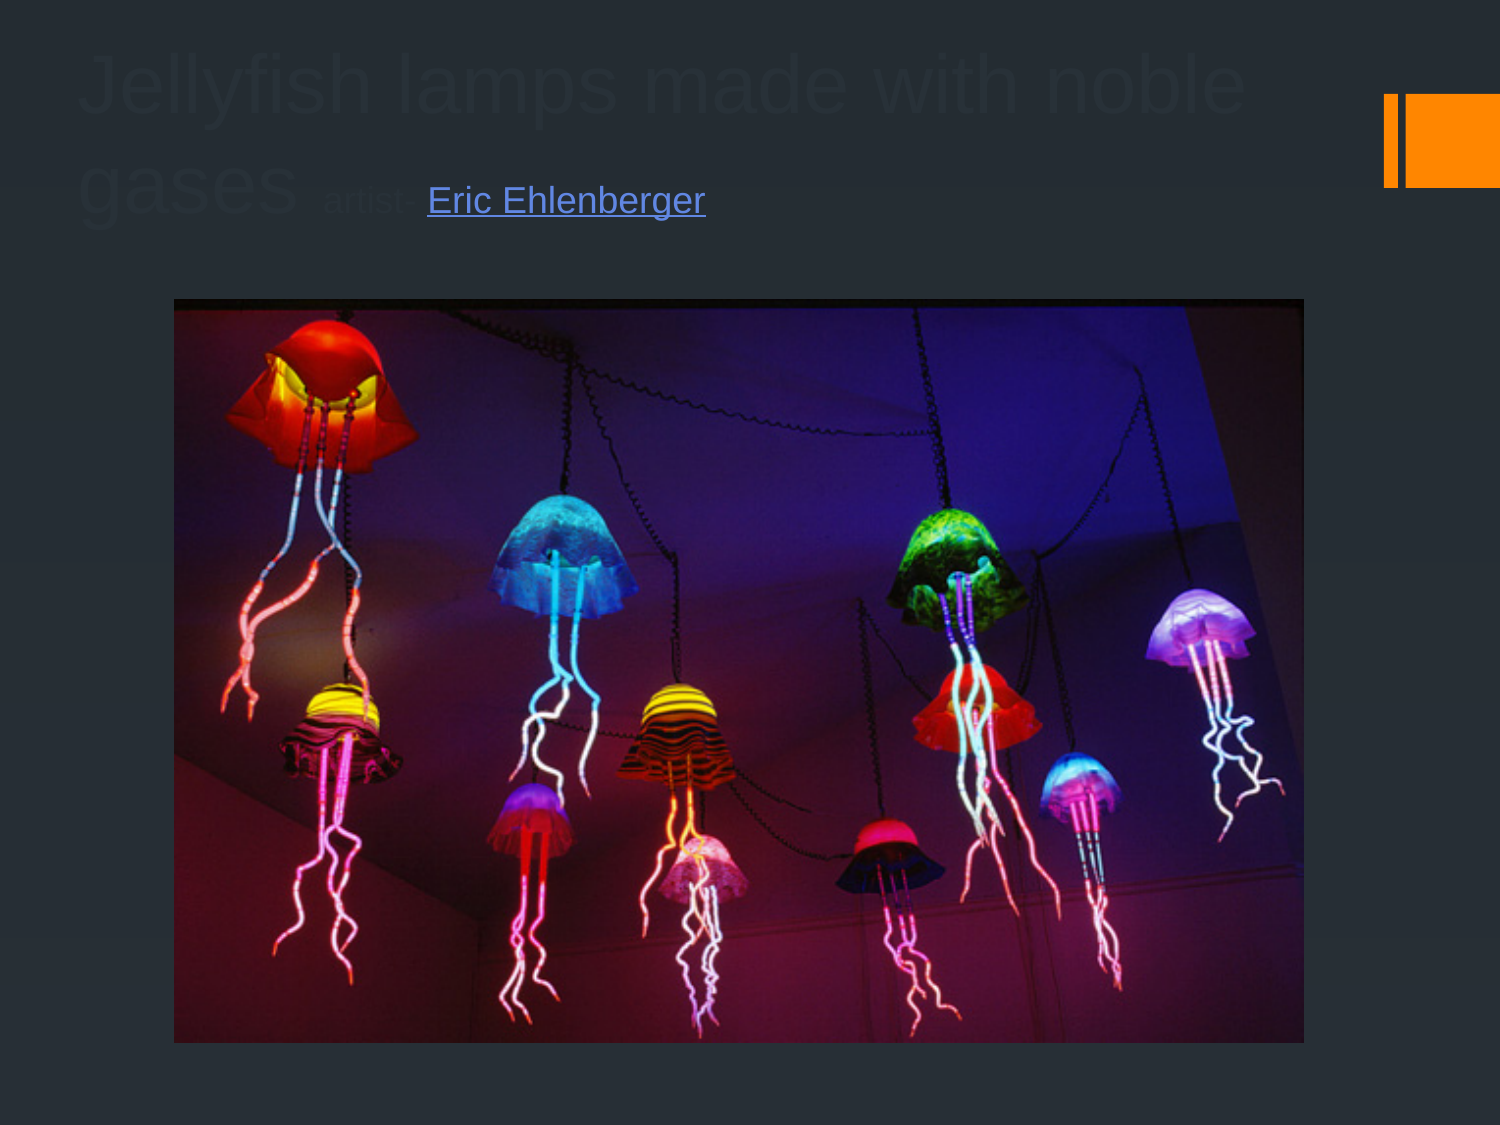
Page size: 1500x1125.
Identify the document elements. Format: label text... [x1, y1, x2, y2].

title Jellyfish lamps made with noble gases artist- Eric Ehlenberger [62, 62, 1500, 238]
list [174, 299, 1305, 1043]
